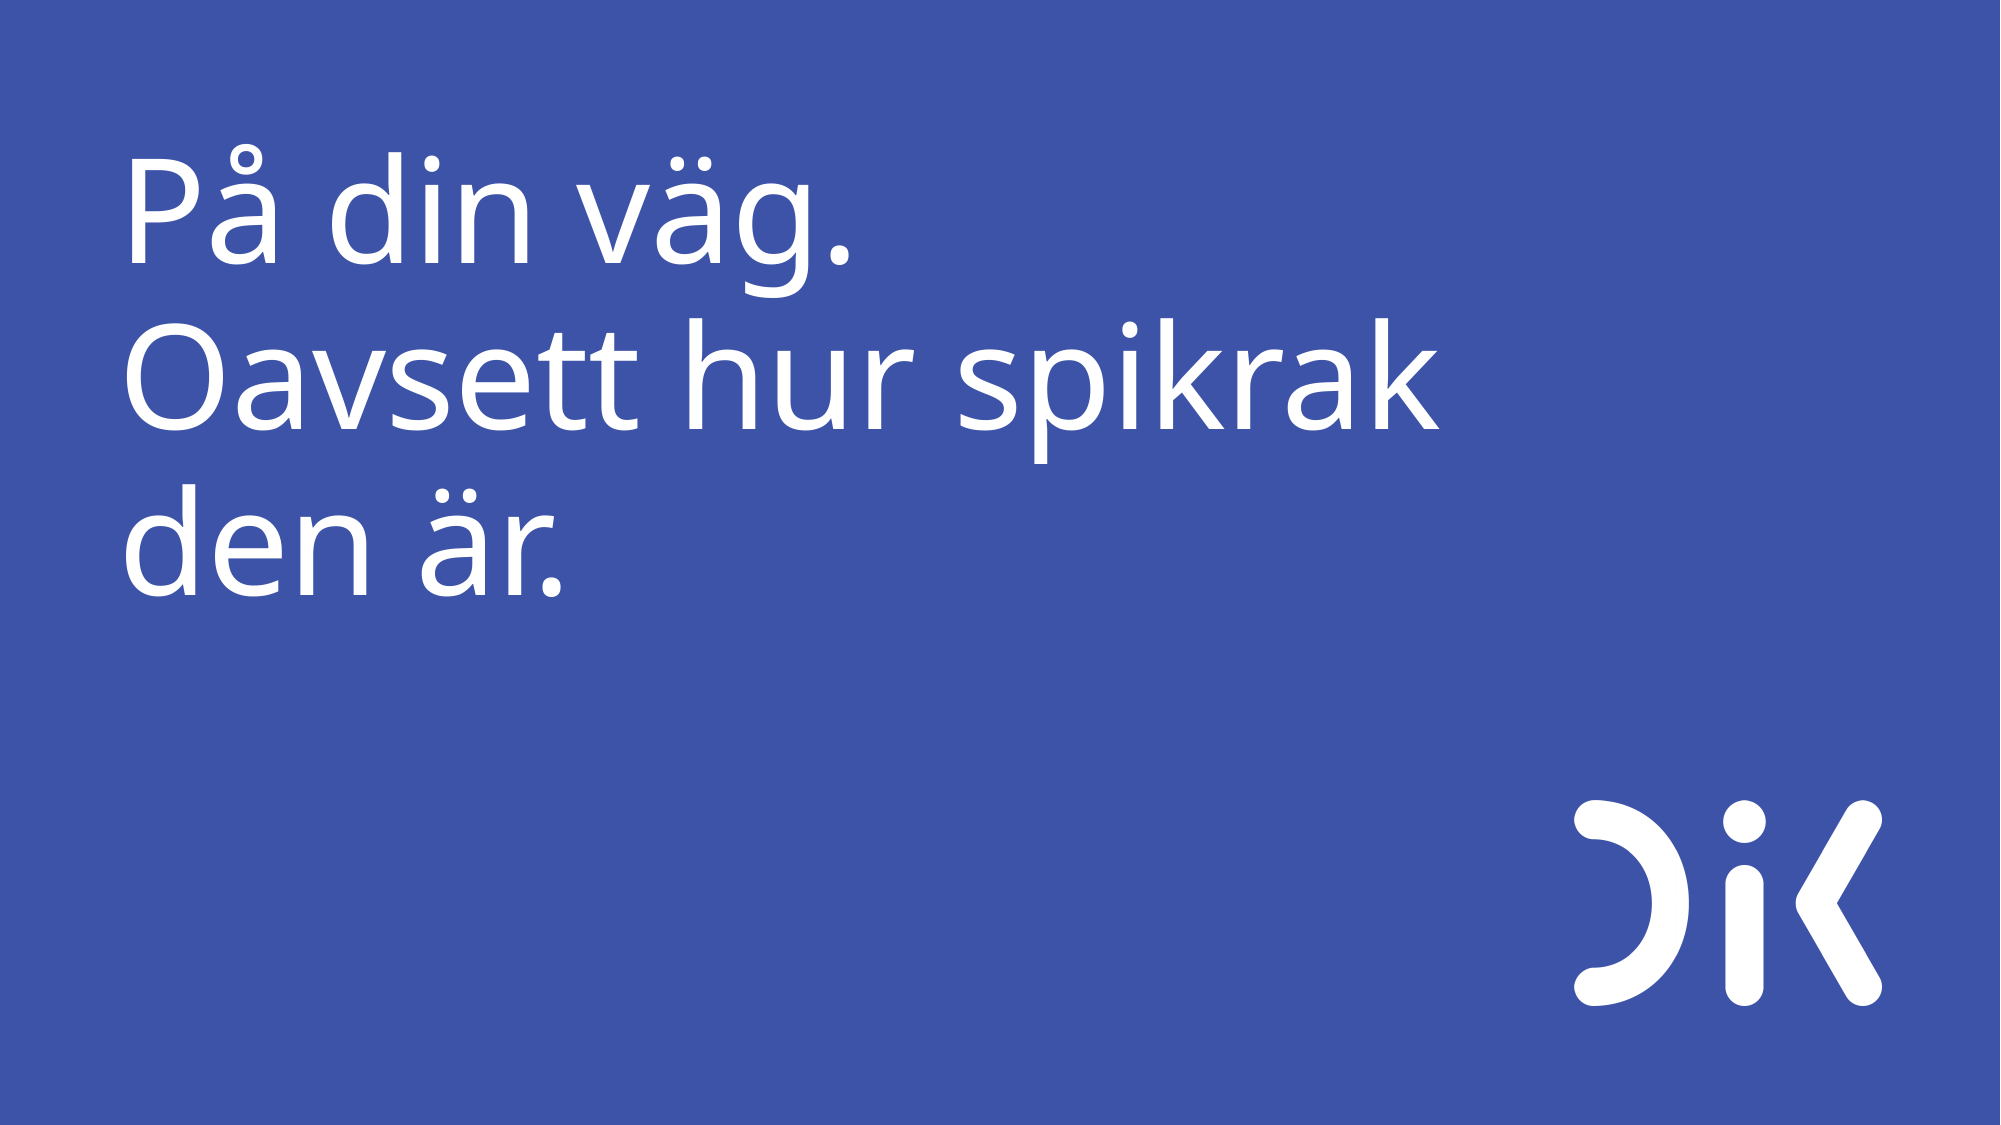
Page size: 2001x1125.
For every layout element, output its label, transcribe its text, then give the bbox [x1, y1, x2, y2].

picture [1574, 800, 1882, 1006]
title På din väg. Oavsett hur spikrak den är. [118, 130, 1538, 691]
